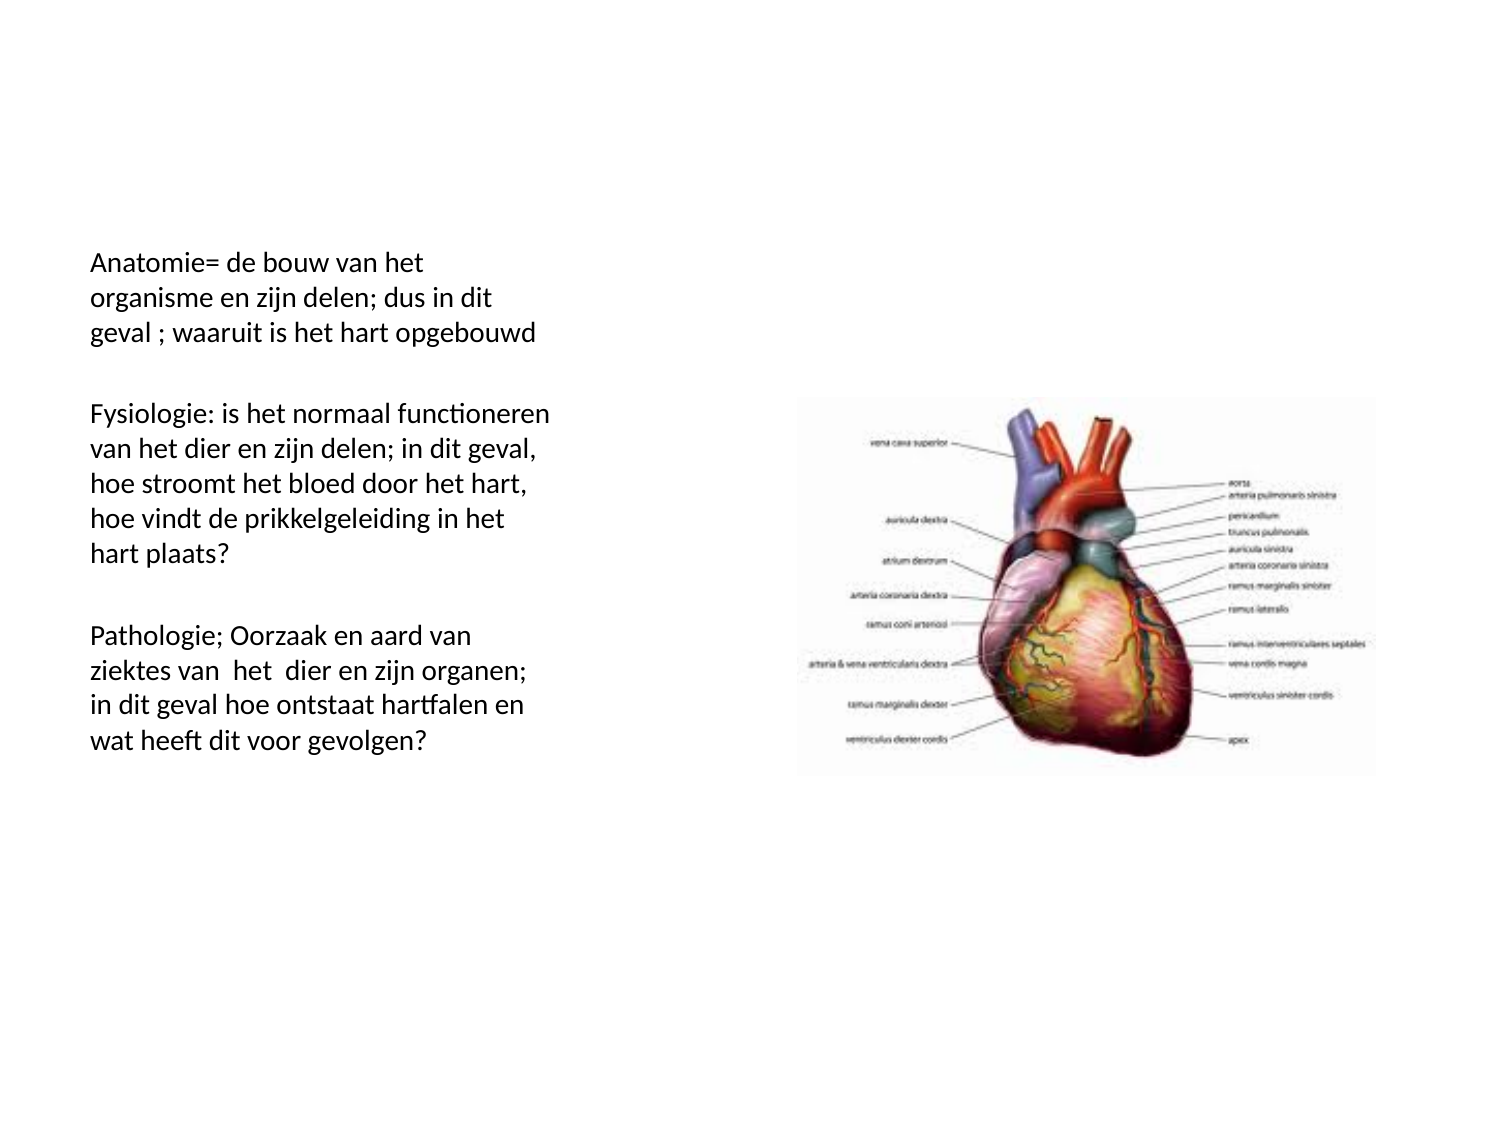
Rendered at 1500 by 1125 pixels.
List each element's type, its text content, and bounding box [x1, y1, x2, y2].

list Anatomie= de bouw van het organisme en zijn delen; dus in dit geval ; waaruit is het hart opgebouwd Fysiologie: is het normaal functioneren van het dier en zijn delen; in dit geval, hoe stroomt het bloed door het hart, hoe vindt de prikkelgeleiding in het hart plaats? Pathologie; Oorzaak en aard van ziektes van het dier en zijn organen; in dit geval hoe ontstaat hartfalen en wat heeft dit voor gevolgen? [75, 235, 569, 1005]
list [796, 396, 1377, 776]
